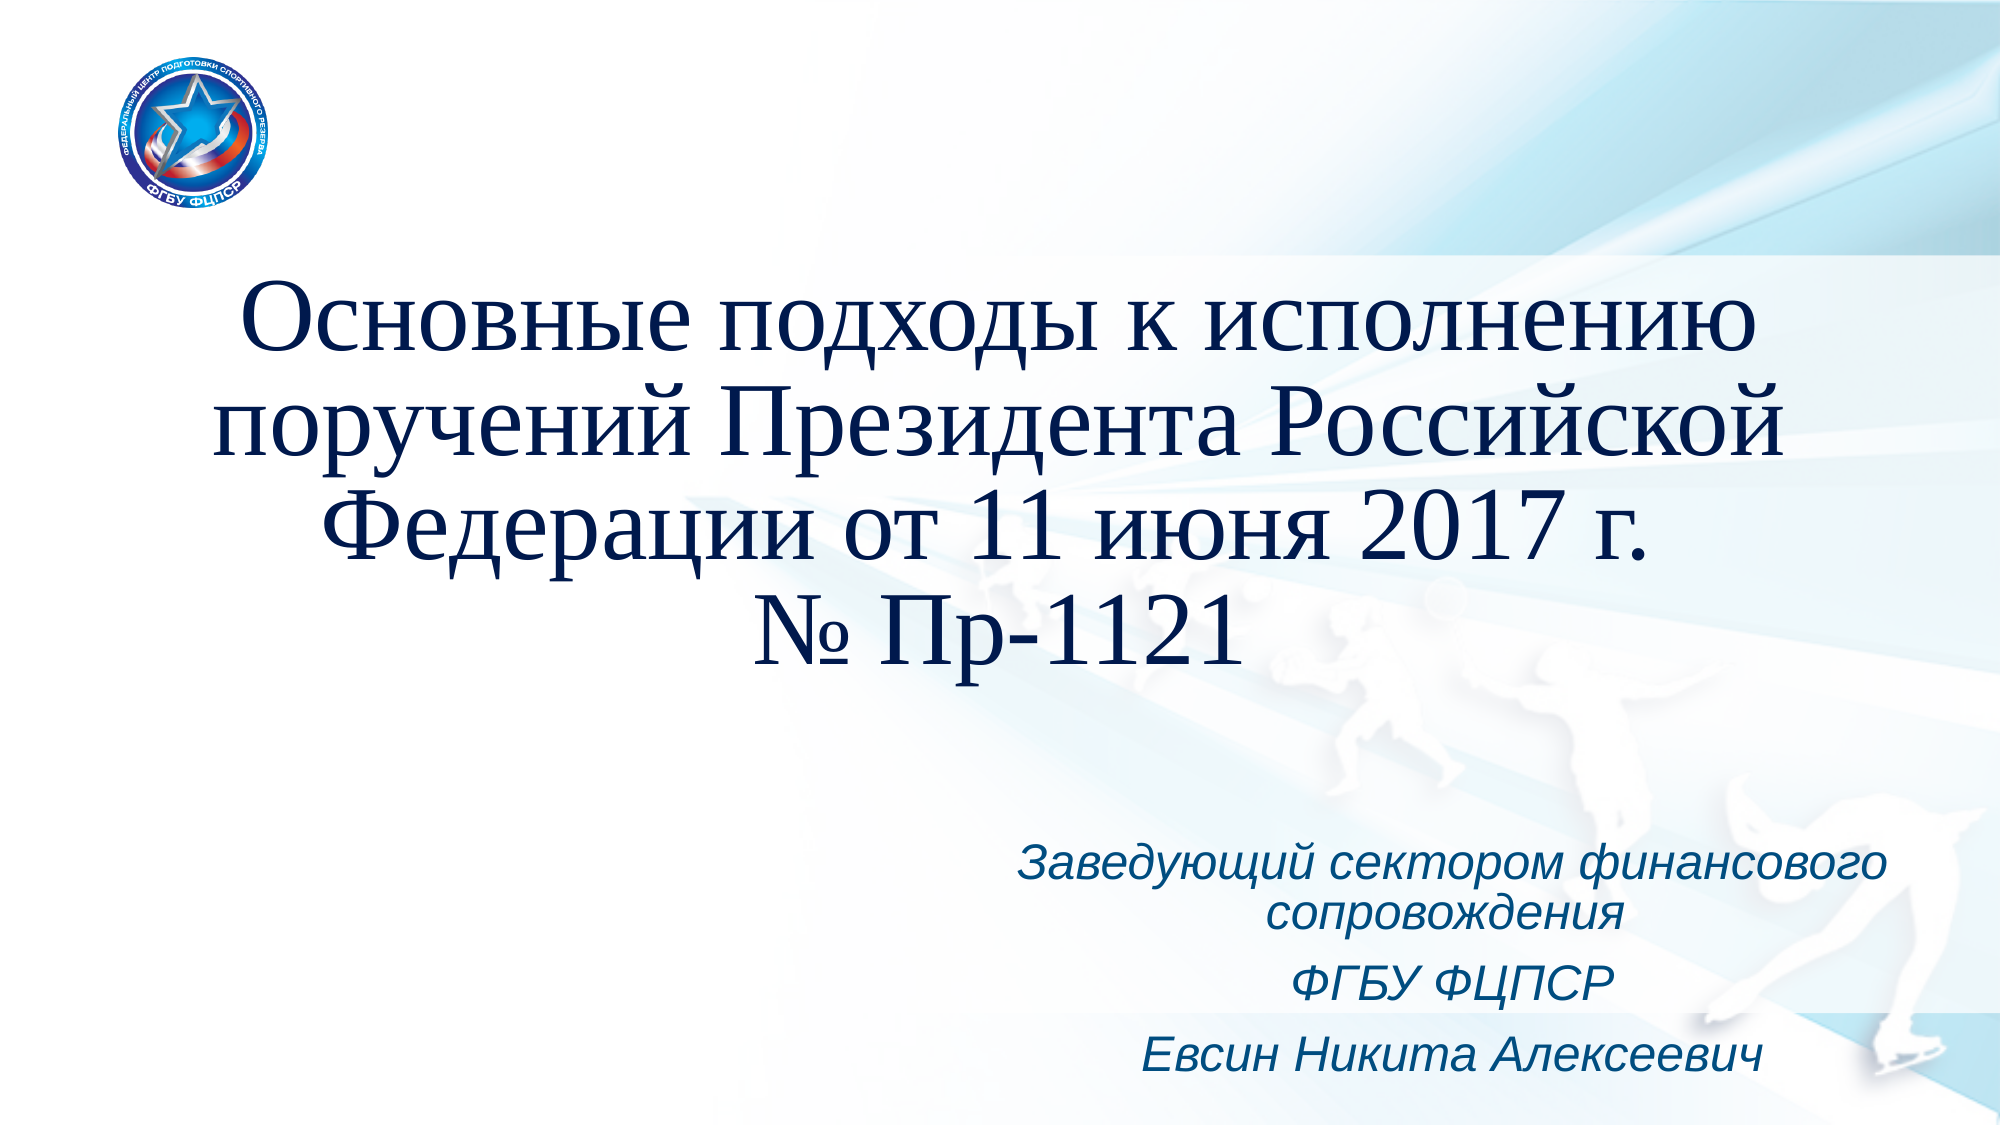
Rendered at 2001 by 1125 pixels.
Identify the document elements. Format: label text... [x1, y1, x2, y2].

picture [118, 57, 268, 208]
title Основные подходы к исполнению поручений Президента Российской Федерации от 11 июня 2017 г. № Пр-1121 [132, 255, 1868, 809]
subtitle Заведующий сектором финансового сопровождения ФГБУ ФЦПСР Евсин Никита Алексеевич [999, 831, 1906, 1104]
